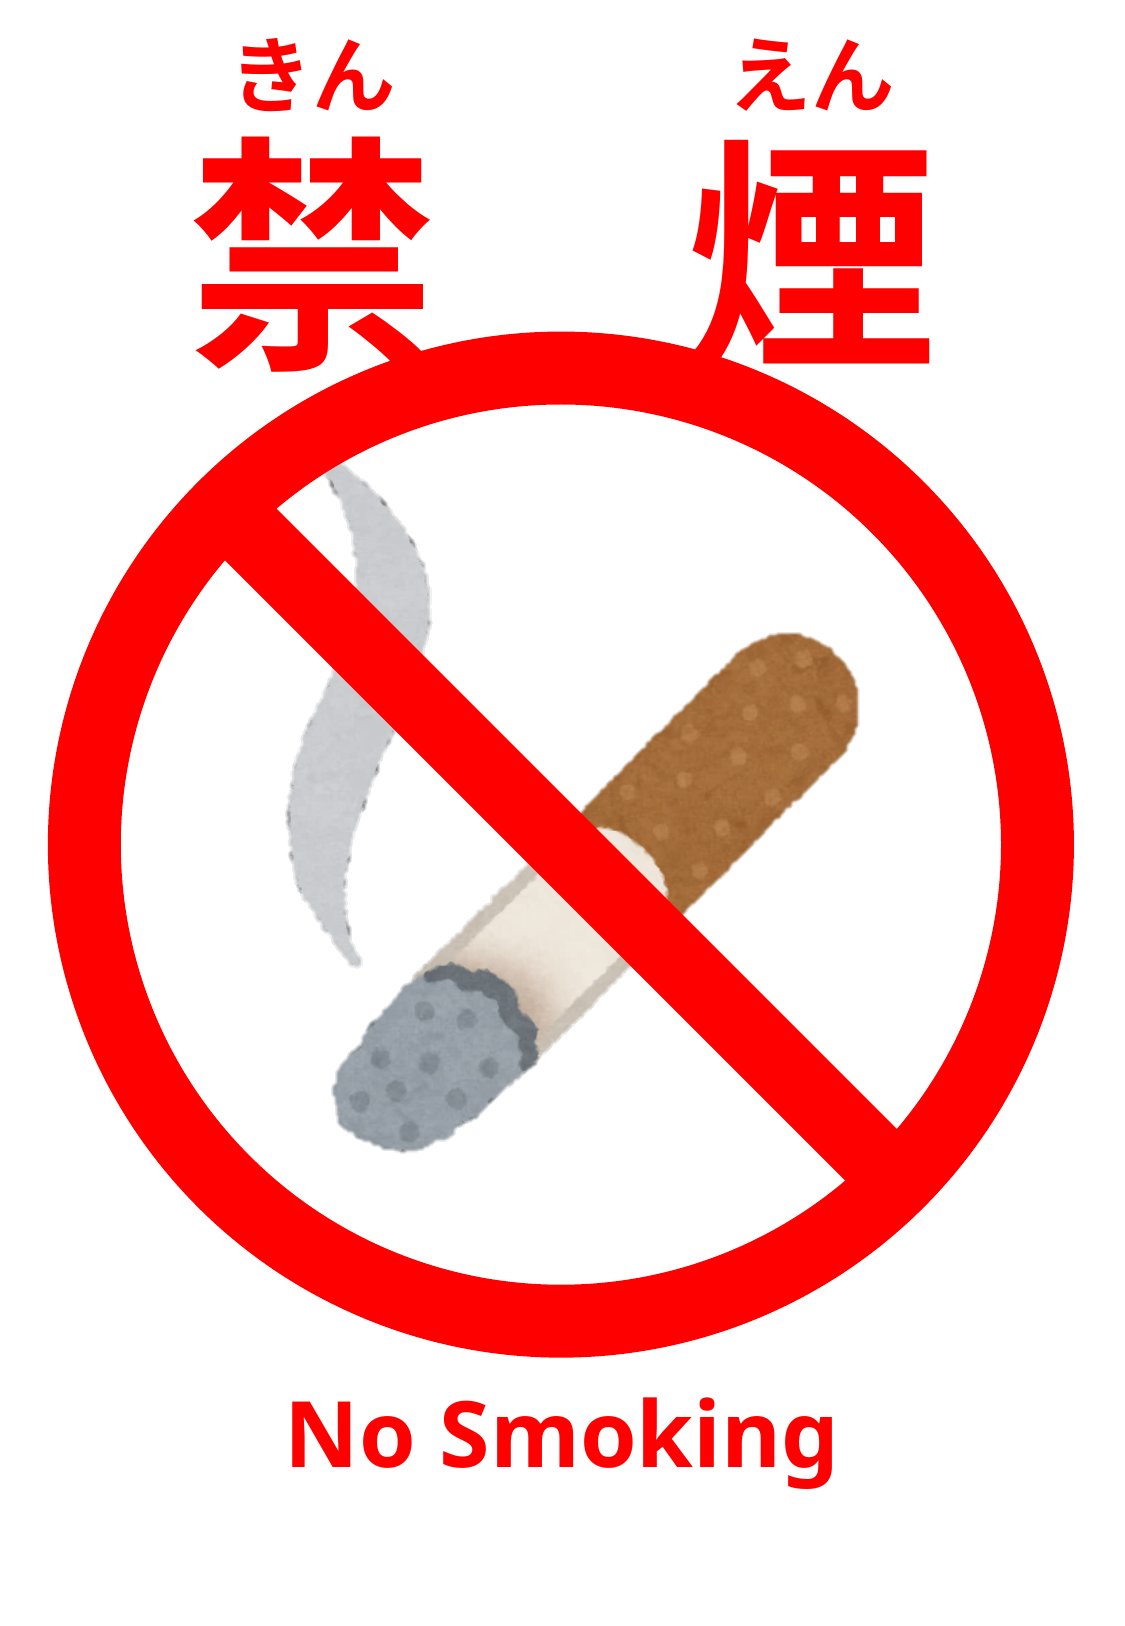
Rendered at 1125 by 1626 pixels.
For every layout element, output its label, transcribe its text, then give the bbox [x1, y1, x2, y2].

text_box 禁 煙 [0, 131, 1125, 368]
text_box きん えん [0, 16, 1125, 131]
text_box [0, 368, 1125, 1495]
